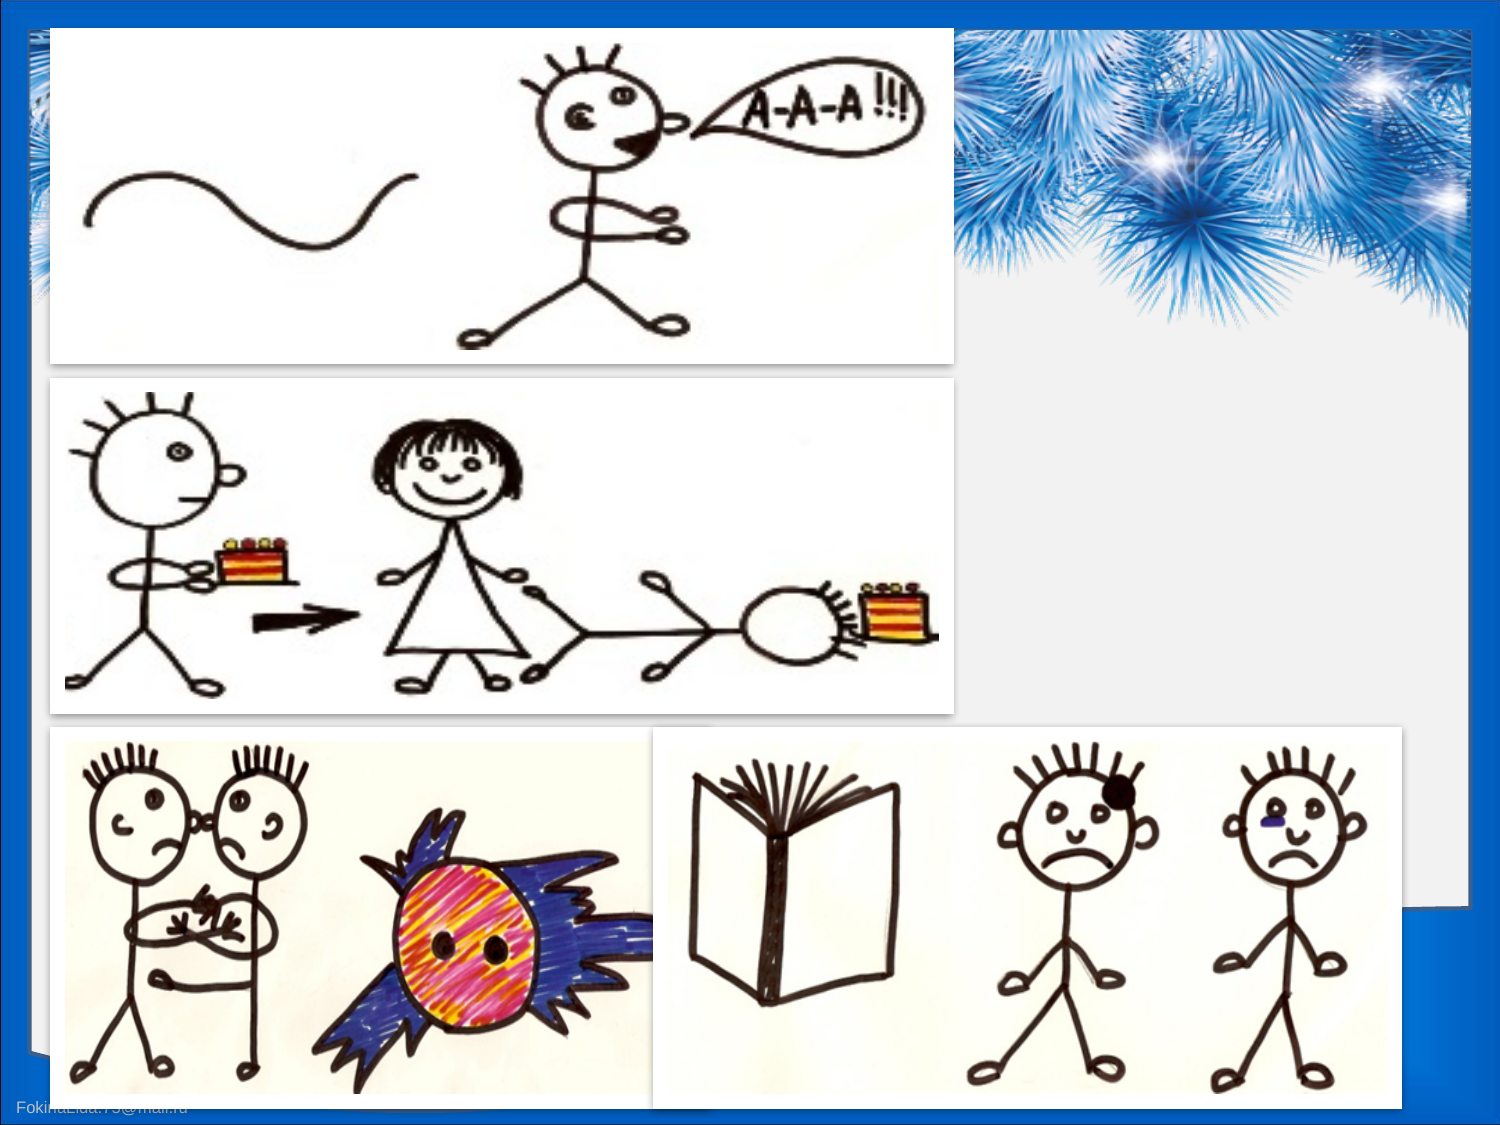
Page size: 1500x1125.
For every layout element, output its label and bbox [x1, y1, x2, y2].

text_box [64, 741, 1389, 1095]
picture [0, 0, 1500, 1125]
